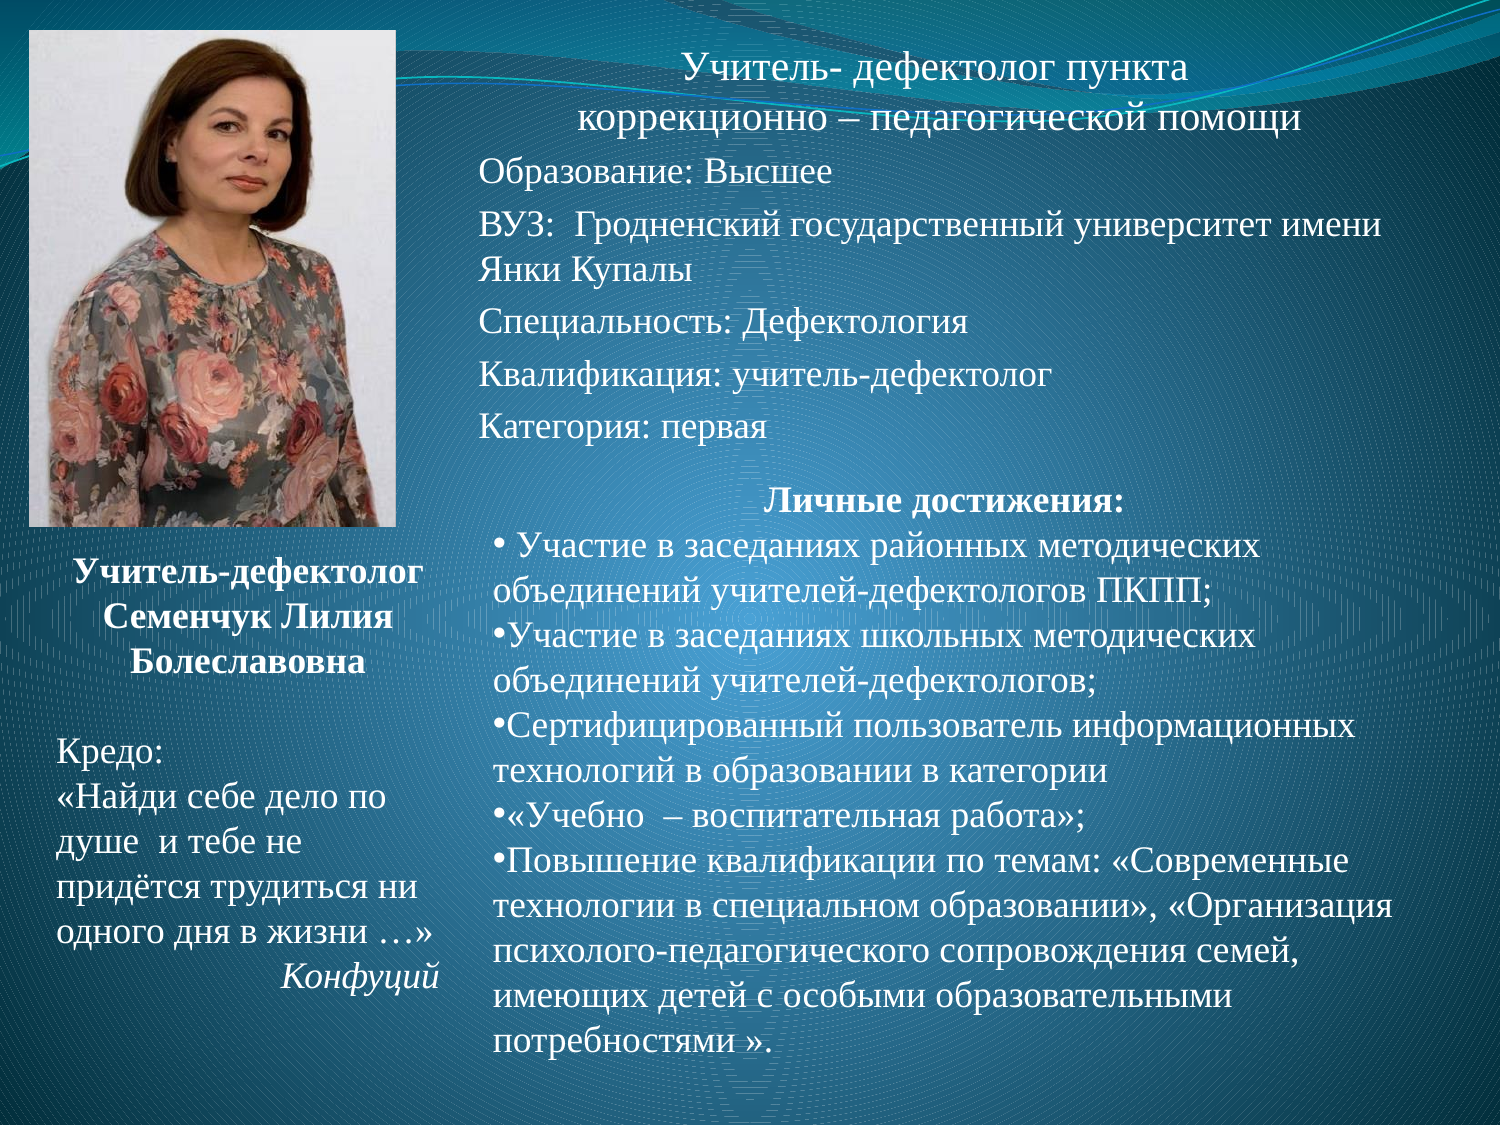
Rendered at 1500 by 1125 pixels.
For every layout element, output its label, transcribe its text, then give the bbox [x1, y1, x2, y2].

subtitle Учитель- дефектолог пункта коррекционно – педагогической помощи Образование: Высшее ВУЗ: Гродненский государственный университет имени Янки Купалы Специальность: Дефектология Квалификация: учитель-дефектолог Категория: первая [478, 30, 1412, 467]
text_box Учитель-дефектолог Семенчук Лилия Болеславовна Кредо: «Найди себе дело по душе и тебе не придётся трудиться ни одного дня в жизни …» Конфуций [41, 538, 455, 1004]
text_box Личные достижения: Участие в заседаниях районных методических объединений учителей-дефектологов ПКПП; Участие в заседаниях школьных методических объединений учителей-дефектологов; Сертифицированный пользователь информационных технологий в образовании в категории «Учебно – воспитательная работа»; Повышение квалификации по темам: «Современные технологии в специальном образовании», «Организация психолого-педагогического сопровождения семей, имеющих детей с особыми образовательными потребностями ». [478, 467, 1412, 1113]
picture [29, 31, 396, 528]
